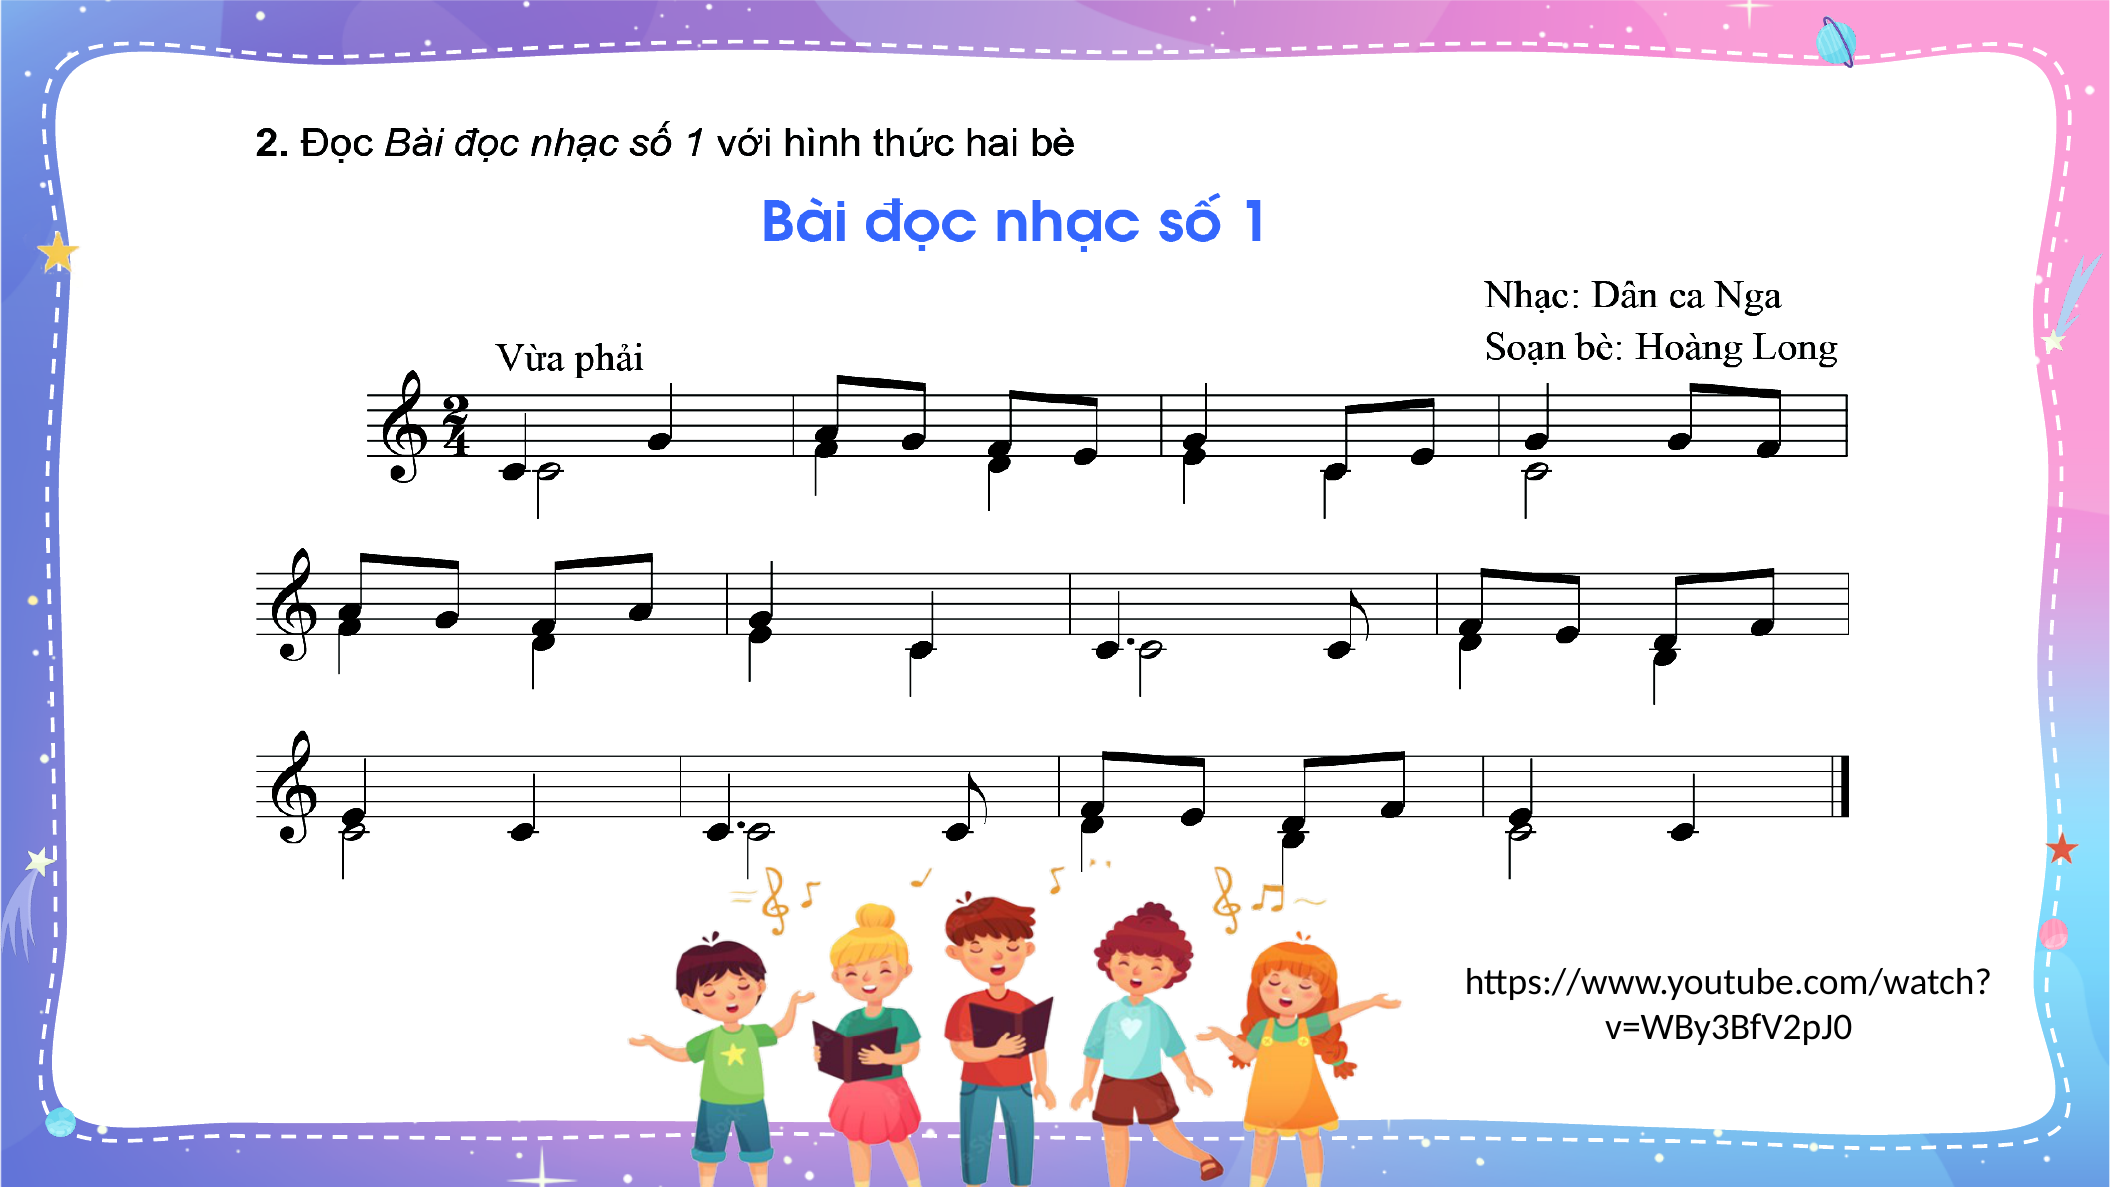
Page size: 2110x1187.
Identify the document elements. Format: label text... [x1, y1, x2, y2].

text_box [2045, 353, 2063, 825]
text_box https://www.youtube.com/watch?v=WBy3BfV2pJ0 [1648, 949, 2042, 1055]
text_box [46, 288, 66, 852]
text_box [39, 907, 461, 1142]
picture [0, 0, 2110, 1187]
text_box [1648, 42, 2071, 252]
text_box [1648, 877, 2060, 949]
text_box [1648, 950, 2070, 1150]
text_box [42, 42, 461, 218]
